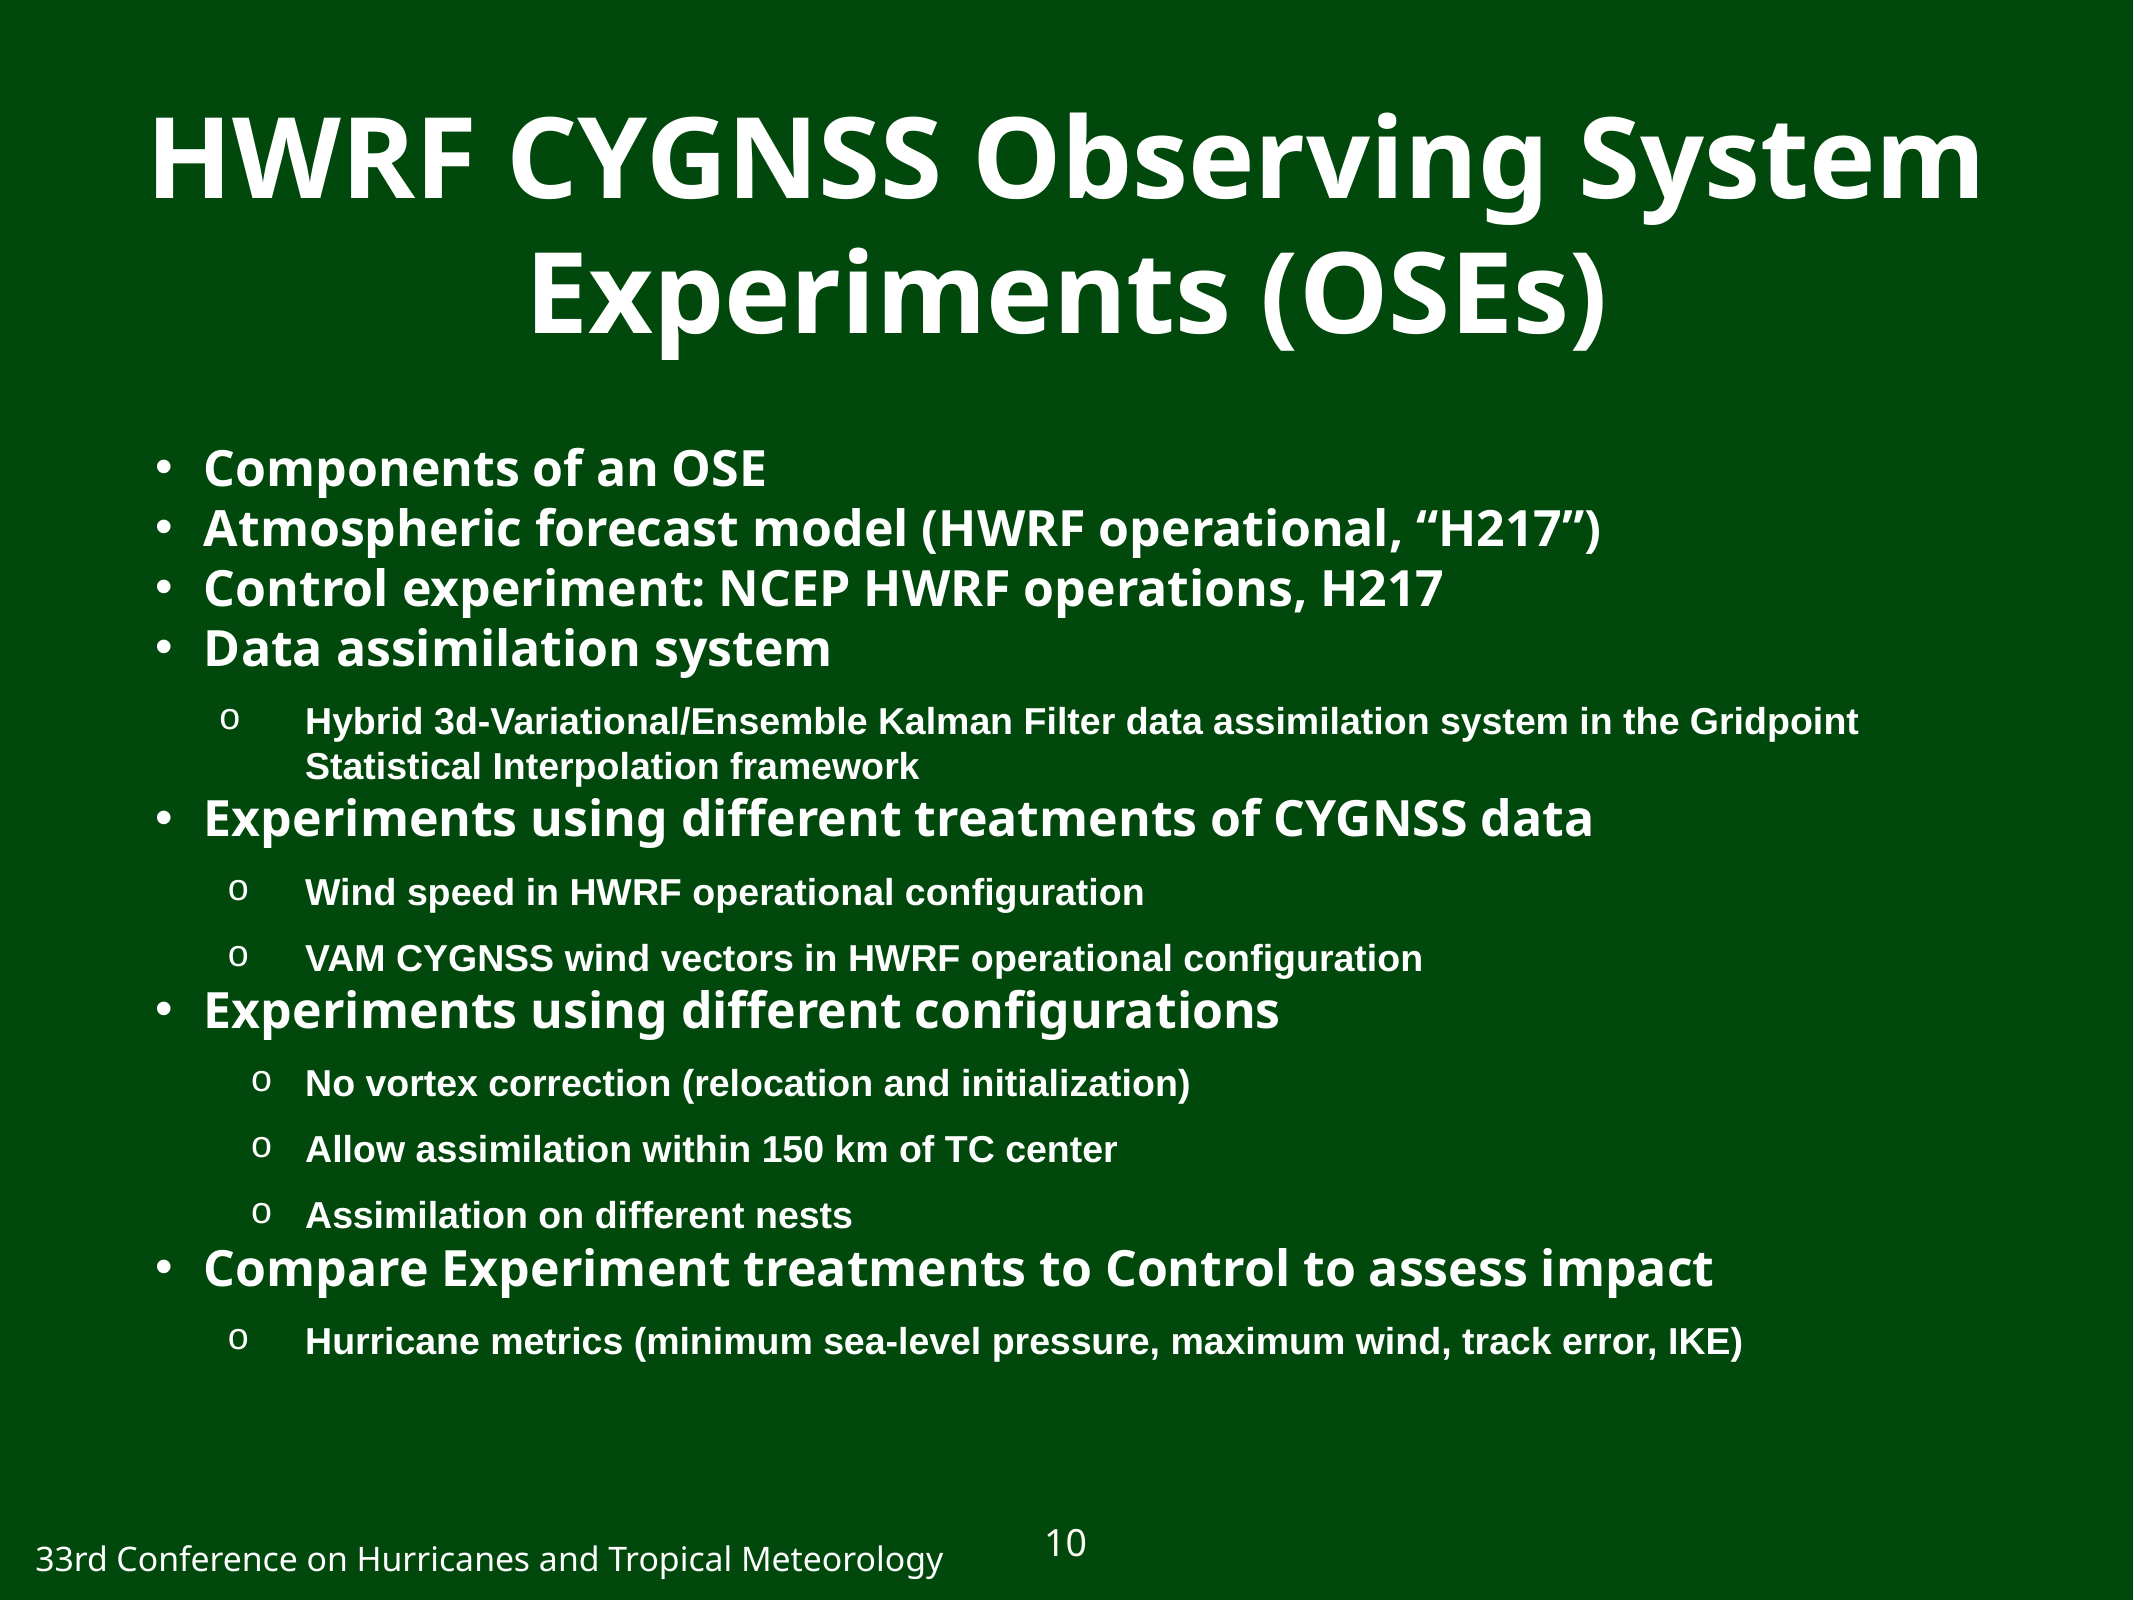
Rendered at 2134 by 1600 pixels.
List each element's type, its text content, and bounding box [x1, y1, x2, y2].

text_box Components of an OSE Atmospheric forecast model (HWRF operational, “H217”) Control experiment: NCEP HWRF operations, H217 Data assimilation system Hybrid 3d-Variational/Ensemble Kalman Filter data assimilation system in the Gridpoint Statistical Interpolation framework Experiments using different treatments of CYGNSS data Wind speed in HWRF operational configuration VAM CYGNSS wind vectors in HWRF operational configuration Experiments using different configurations No vortex correction (relocation and initialization) Allow assimilation within 150 km of TC center Assimilation on different nests Compare Experiment treatments to Control to assess impact Hurricane metrics (minimum sea-level pressure, maximum wind, track error, IKE) [146, 427, 1987, 1474]
title HWRF CYGNSS Observing System Experiments (OSEs) [21, 72, 2112, 366]
slide_number 10 [1032, 1518, 1099, 1573]
